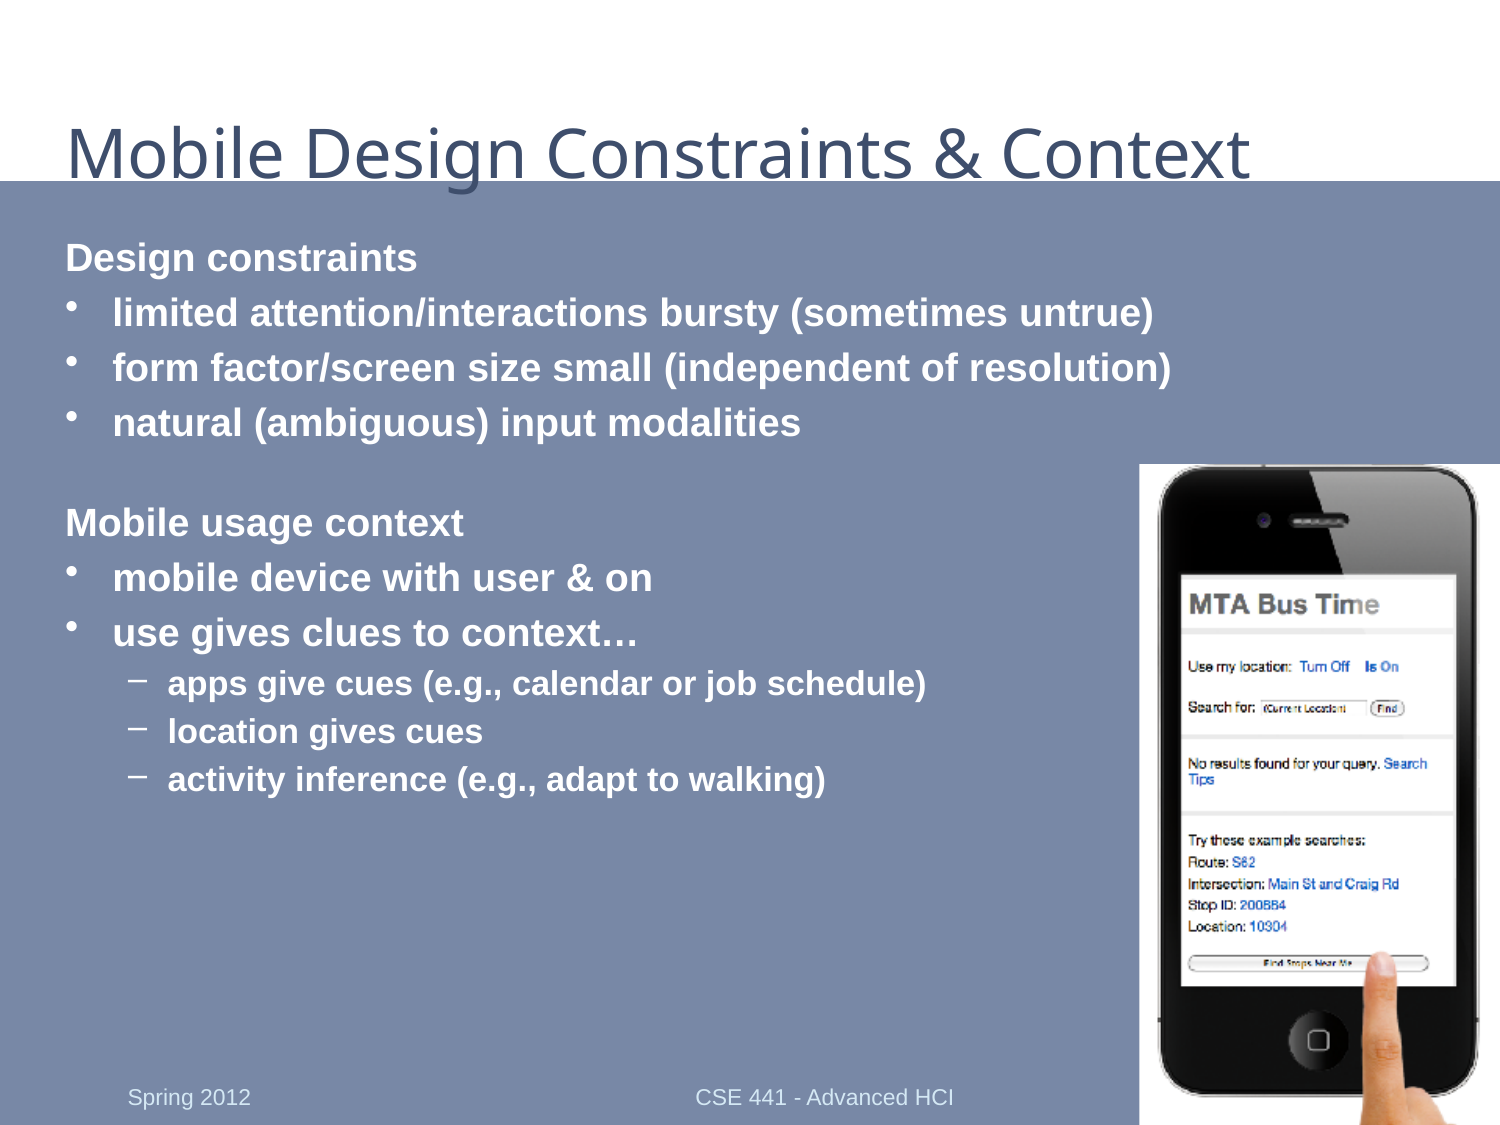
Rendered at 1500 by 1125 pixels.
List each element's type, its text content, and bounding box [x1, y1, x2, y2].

list Design constraints limited attention/interactions bursty (sometimes untrue) form factor/screen size small (independent of resolution) natural (ambiguous) input modalities Mobile usage context mobile device with user & on use gives clues to context… apps give cues (e.g., calendar or job schedule) location gives cues activity inference (e.g., adapt to walking) [50, 224, 1463, 1075]
title Mobile Design Constraints & Context [50, 57, 1500, 246]
footer CSE 441 - Advanced HCI [437, 1074, 1134, 1125]
picture [1139, 464, 1500, 1125]
slide_number Spring 2012 [112, 1074, 426, 1125]
